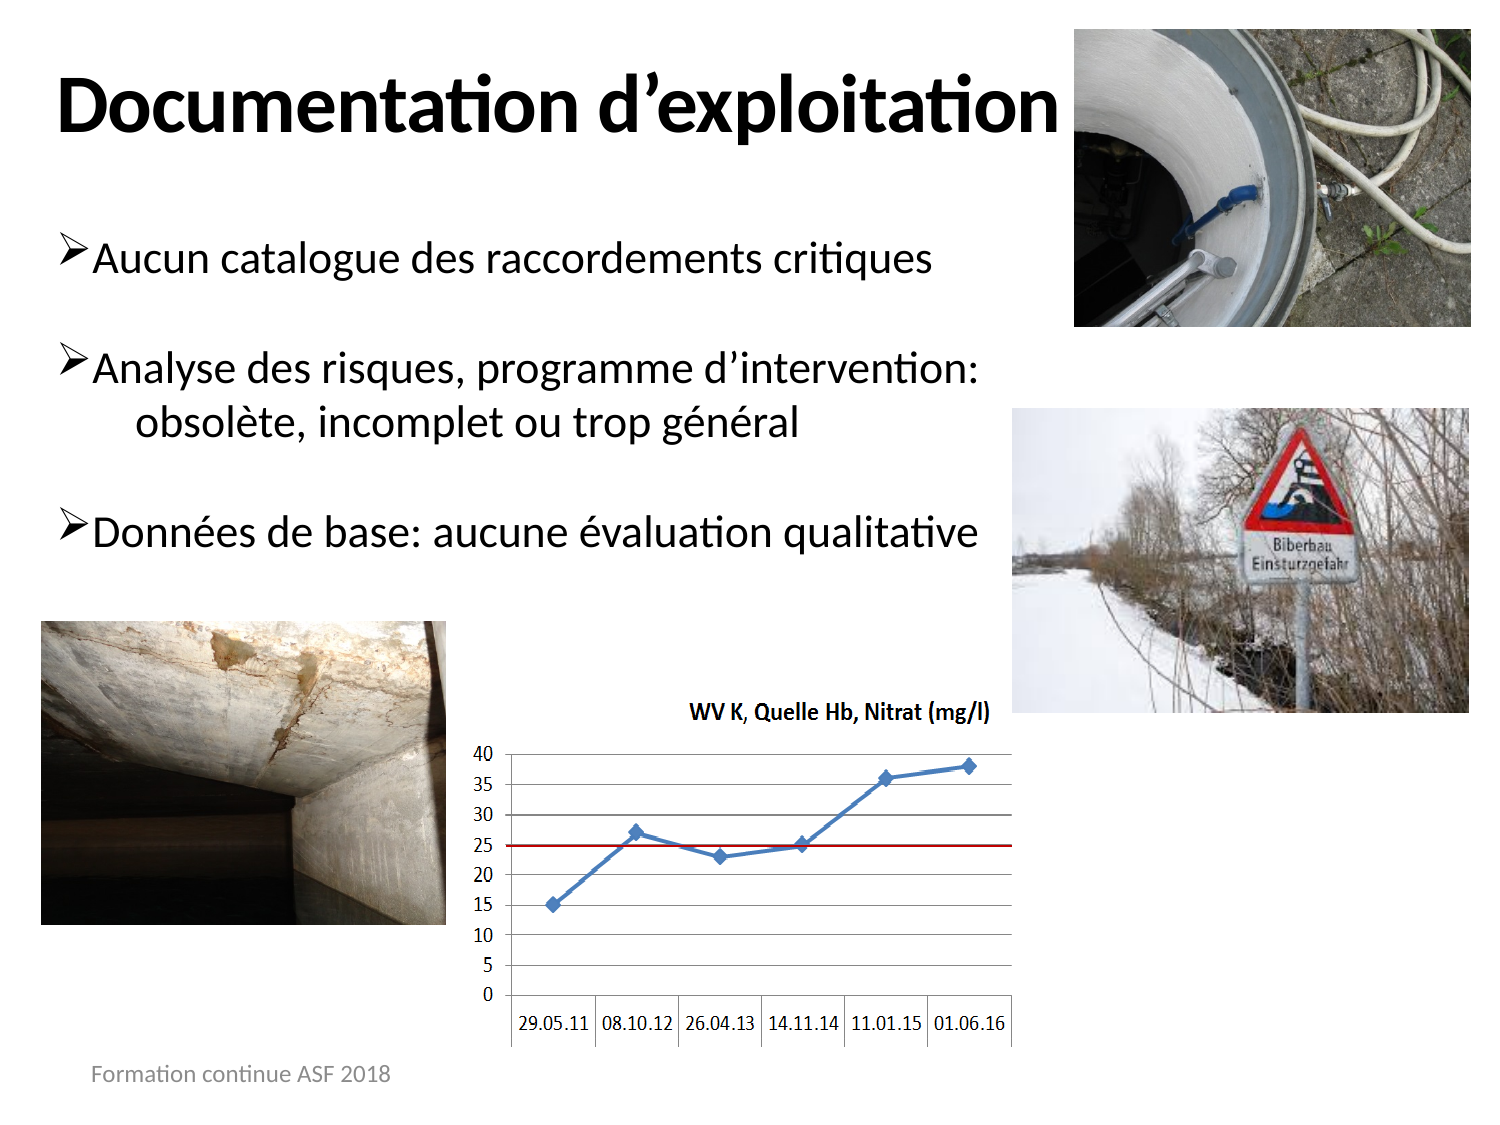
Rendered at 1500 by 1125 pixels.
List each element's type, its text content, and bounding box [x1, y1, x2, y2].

text_box Aucun catalogue des raccordements critiques Analyse des risques, programme d’intervention: obsolète, incomplet ou trop général Données de base: aucune évaluation qualitative [41, 219, 1471, 565]
picture [40, 621, 446, 925]
slide_number Formation continue ASF 2018 [76, 1042, 609, 1103]
picture [1074, 29, 1472, 328]
title Documentation d’exploitation [41, 30, 1072, 169]
picture [468, 408, 1469, 1047]
